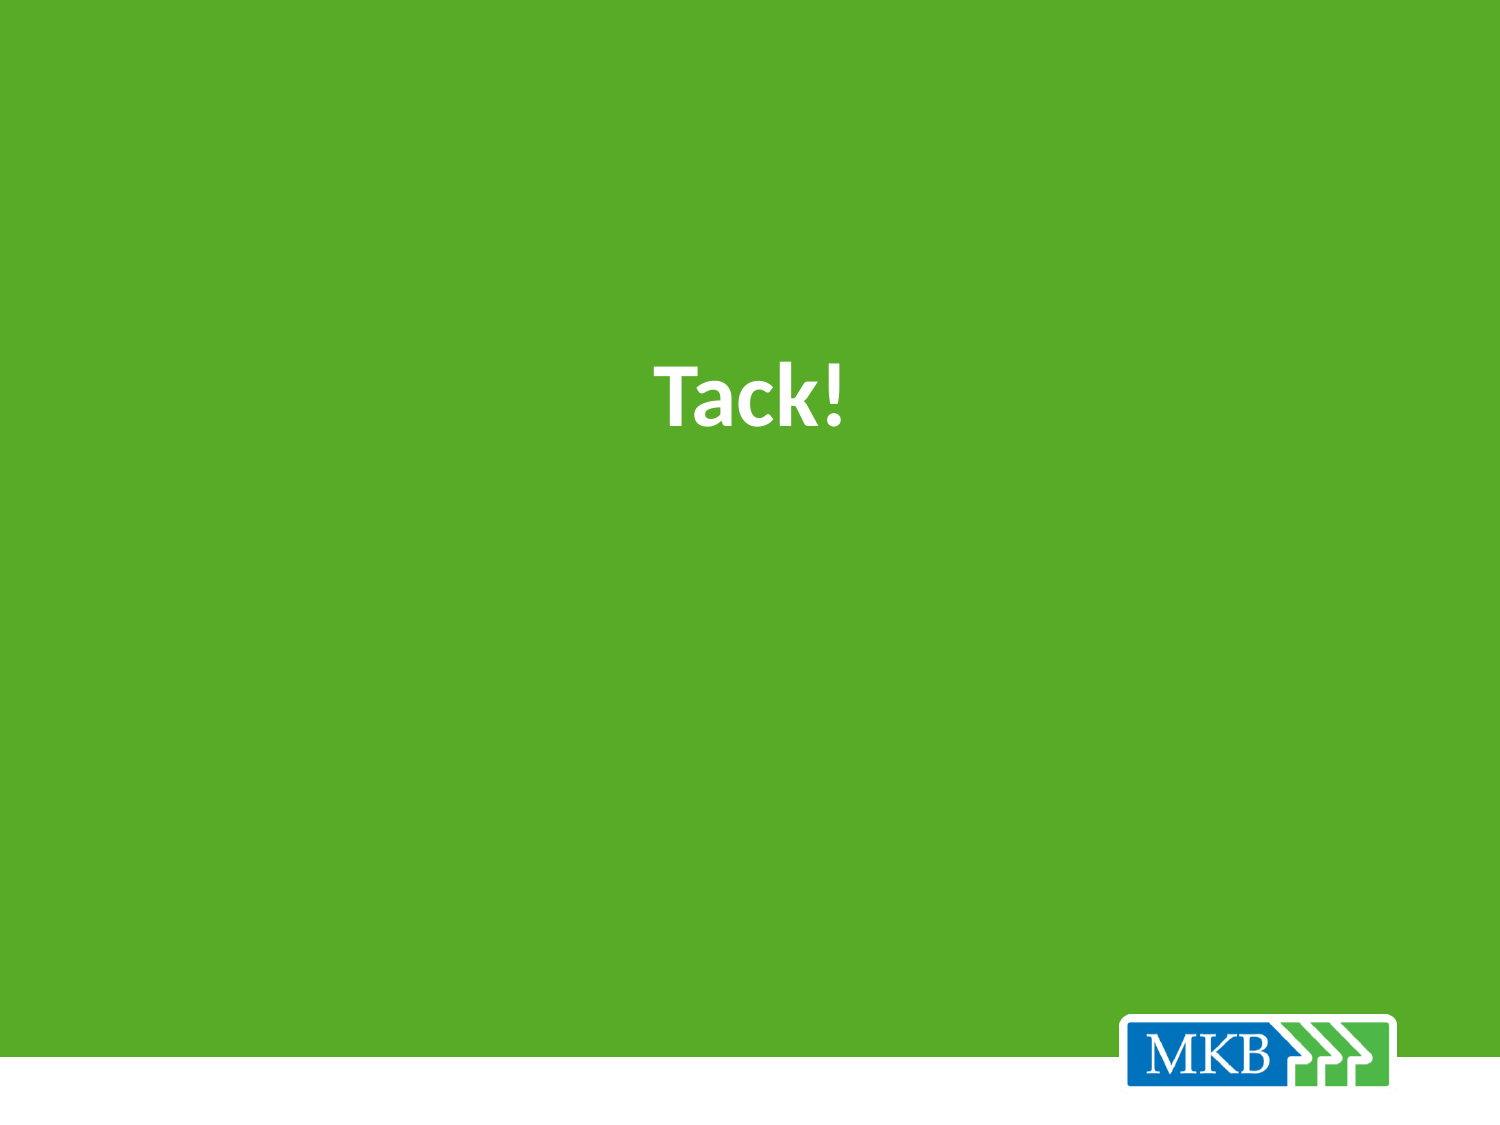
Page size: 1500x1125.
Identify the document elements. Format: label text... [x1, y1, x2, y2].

picture [1119, 1014, 1397, 1094]
title Tack! [104, 339, 1399, 558]
